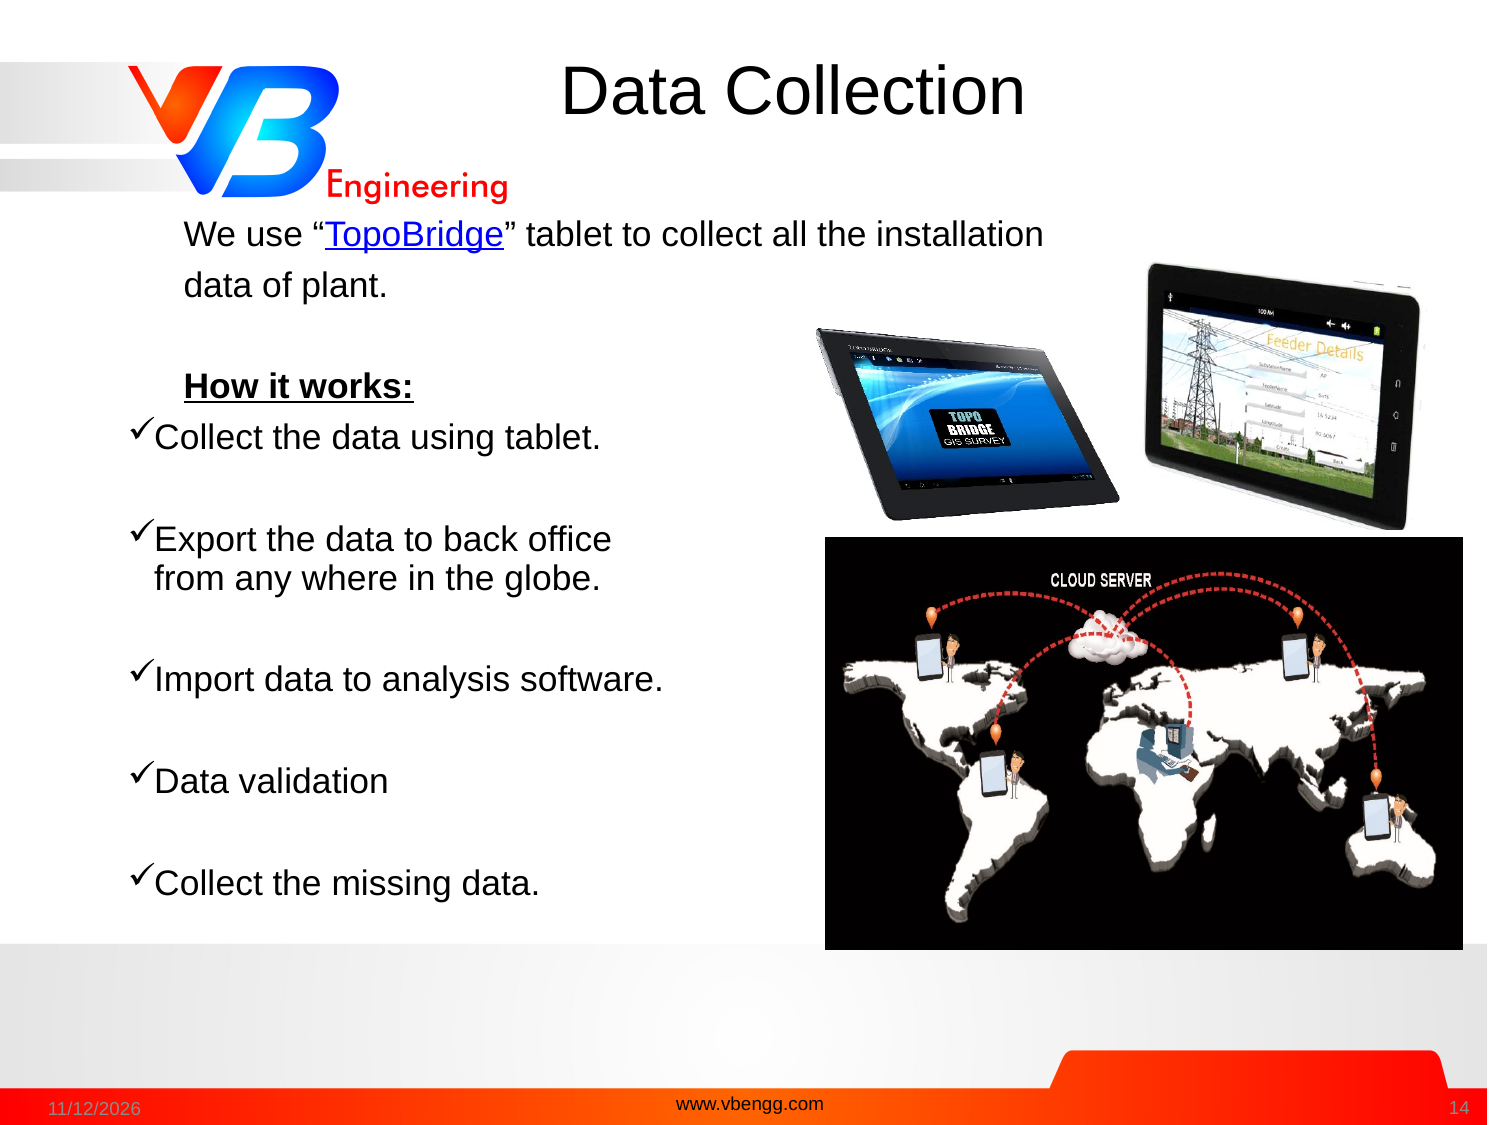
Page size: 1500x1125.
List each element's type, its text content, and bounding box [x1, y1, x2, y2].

picture [0, 0, 1487, 1125]
list We use “TopoBridge” tablet to collect all the installation data of plant. How it works: Collect the data using tablet. Export the data to back office from any where in the globe. Import data to analysis software. Data validation Collect the missing data. [112, 208, 1363, 916]
footer www.vbengg.com [496, 1072, 1004, 1125]
title Data Collection [212, 45, 1375, 141]
slide_number 28-Dec-16 [33, 1078, 371, 1125]
slide_number 14 [1147, 1078, 1485, 1125]
